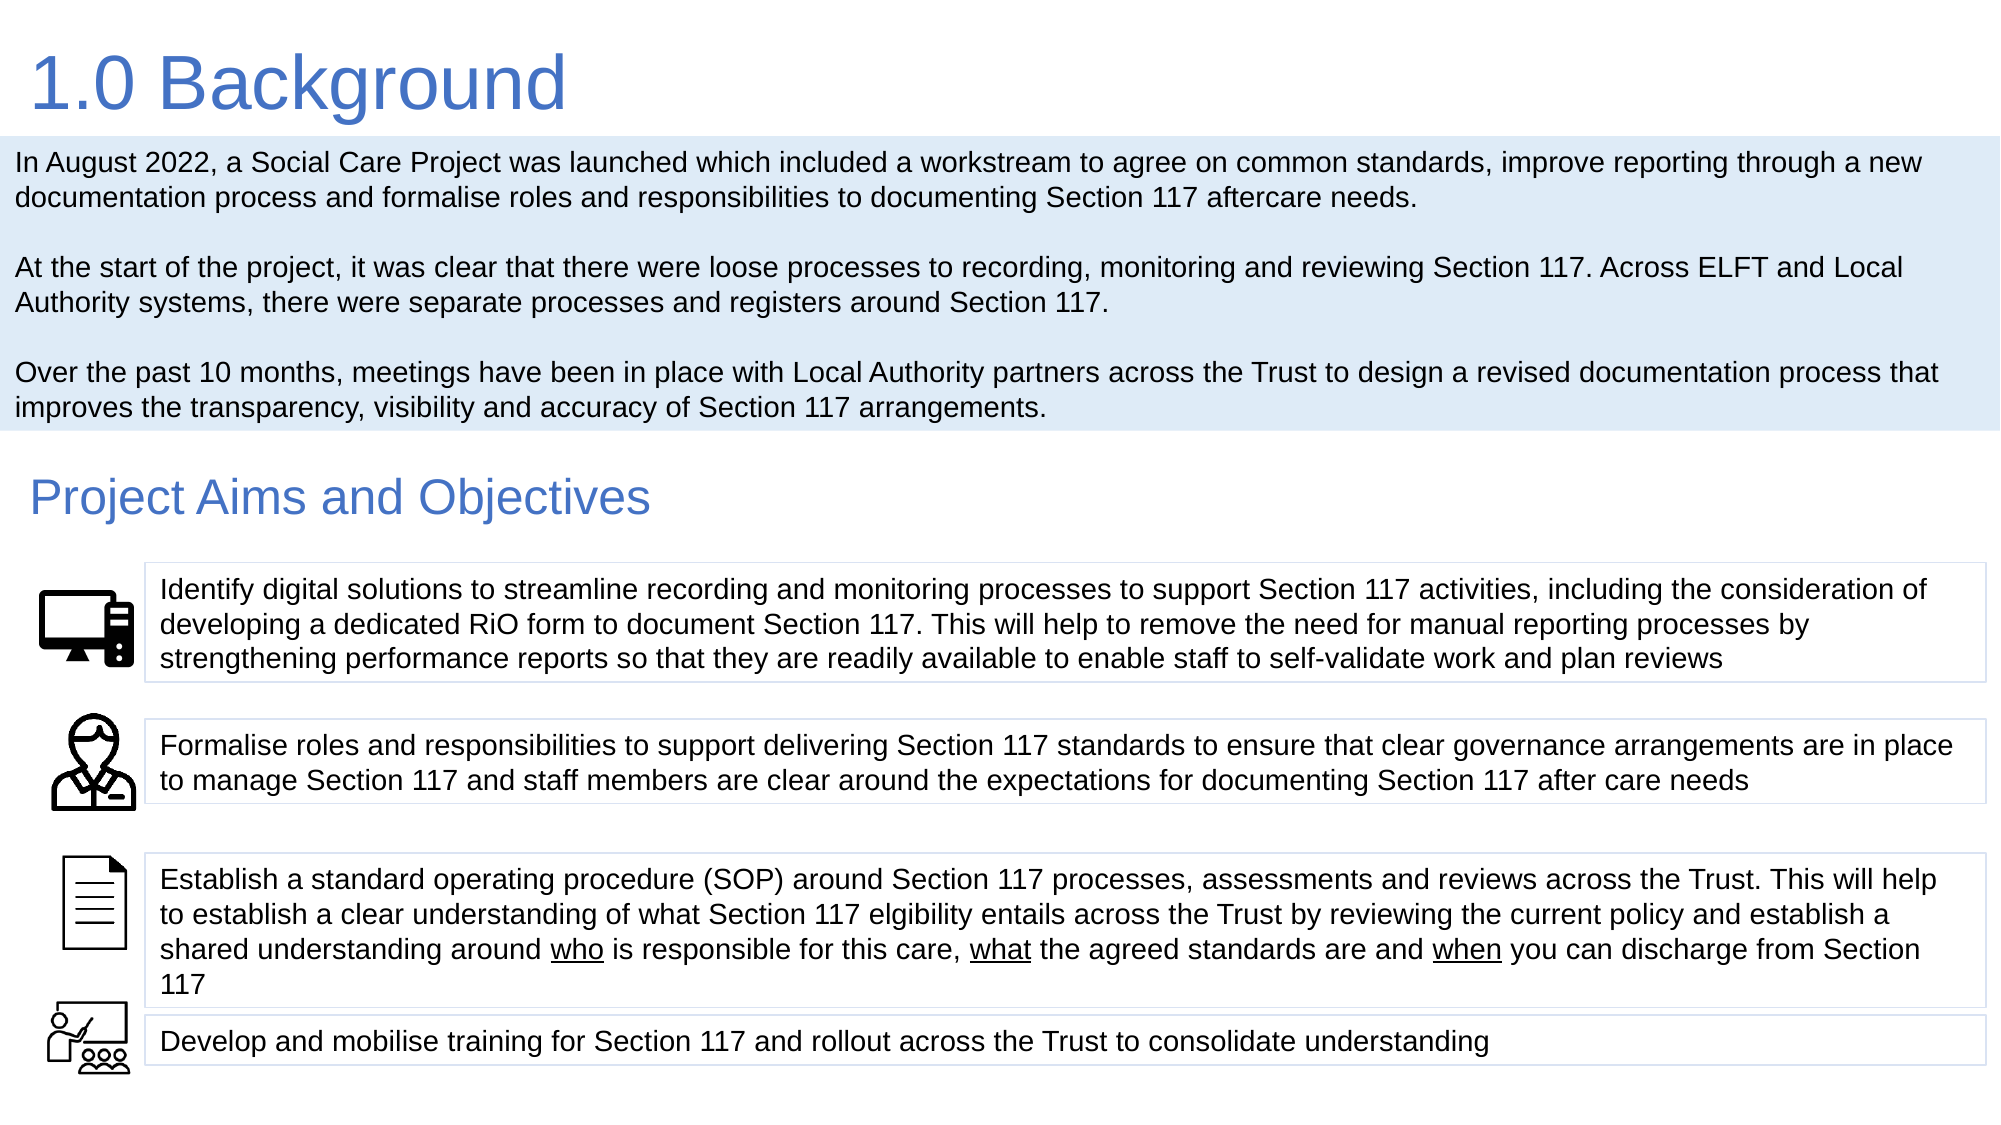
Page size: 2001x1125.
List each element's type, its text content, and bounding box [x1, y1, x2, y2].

text_box Establish a standard operating procedure (SOP) around Section 117 processes, assessments and reviews across the Trust. This will help to establish a clear understanding of what Section 117 elgibility entails across the Trust by reviewing the current policy and establish a shared understanding around who is responsible for this care, what the agreed standards are and when you can discharge from Section 117 [145, 853, 1987, 1008]
text_box In August 2022, a Social Care Project was launched which included a workstream to agree on common standards, improve reporting through a new documentation process and formalise roles and responsibilities to documenting Section 117 aftercare needs. At the start of the project, it was clear that there were loose processes to recording, monitoring and reviewing Section 117. Across ELFT and Local Authority systems, there were separate processes and registers around Section 117. Over the past 10 months, meetings have been in place with Local Authority partners across the Trust to design a revised documentation process that improves the transparency, visibility and accuracy of Section 117 arrangements. [0, 136, 2000, 431]
text_box Develop and mobilise training for Section 117 and rollout across the Trust to consolidate understanding [145, 1015, 1987, 1065]
picture [45, 853, 144, 952]
text_box Project Aims and Objectives [14, 464, 1740, 563]
text_box 1.0 Background [14, 35, 1740, 134]
picture [45, 713, 142, 811]
text_box Identify digital solutions to streamline recording and monitoring processes to support Section 117 activities, including the consideration of developing a dedicated RiO form to document Section 117. This will help to remove the need for manual reporting processes by strengthening performance reports so that they are readily available to enable staff to self-validate work and plan reviews [145, 562, 1987, 683]
picture [43, 992, 134, 1083]
picture [39, 581, 134, 676]
text_box Formalise roles and responsibilities to support delivering Section 117 standards to ensure that clear governance arrangements are in place to manage Section 117 and staff members are clear around the expectations for documenting Section 117 after care needs [145, 718, 1987, 804]
